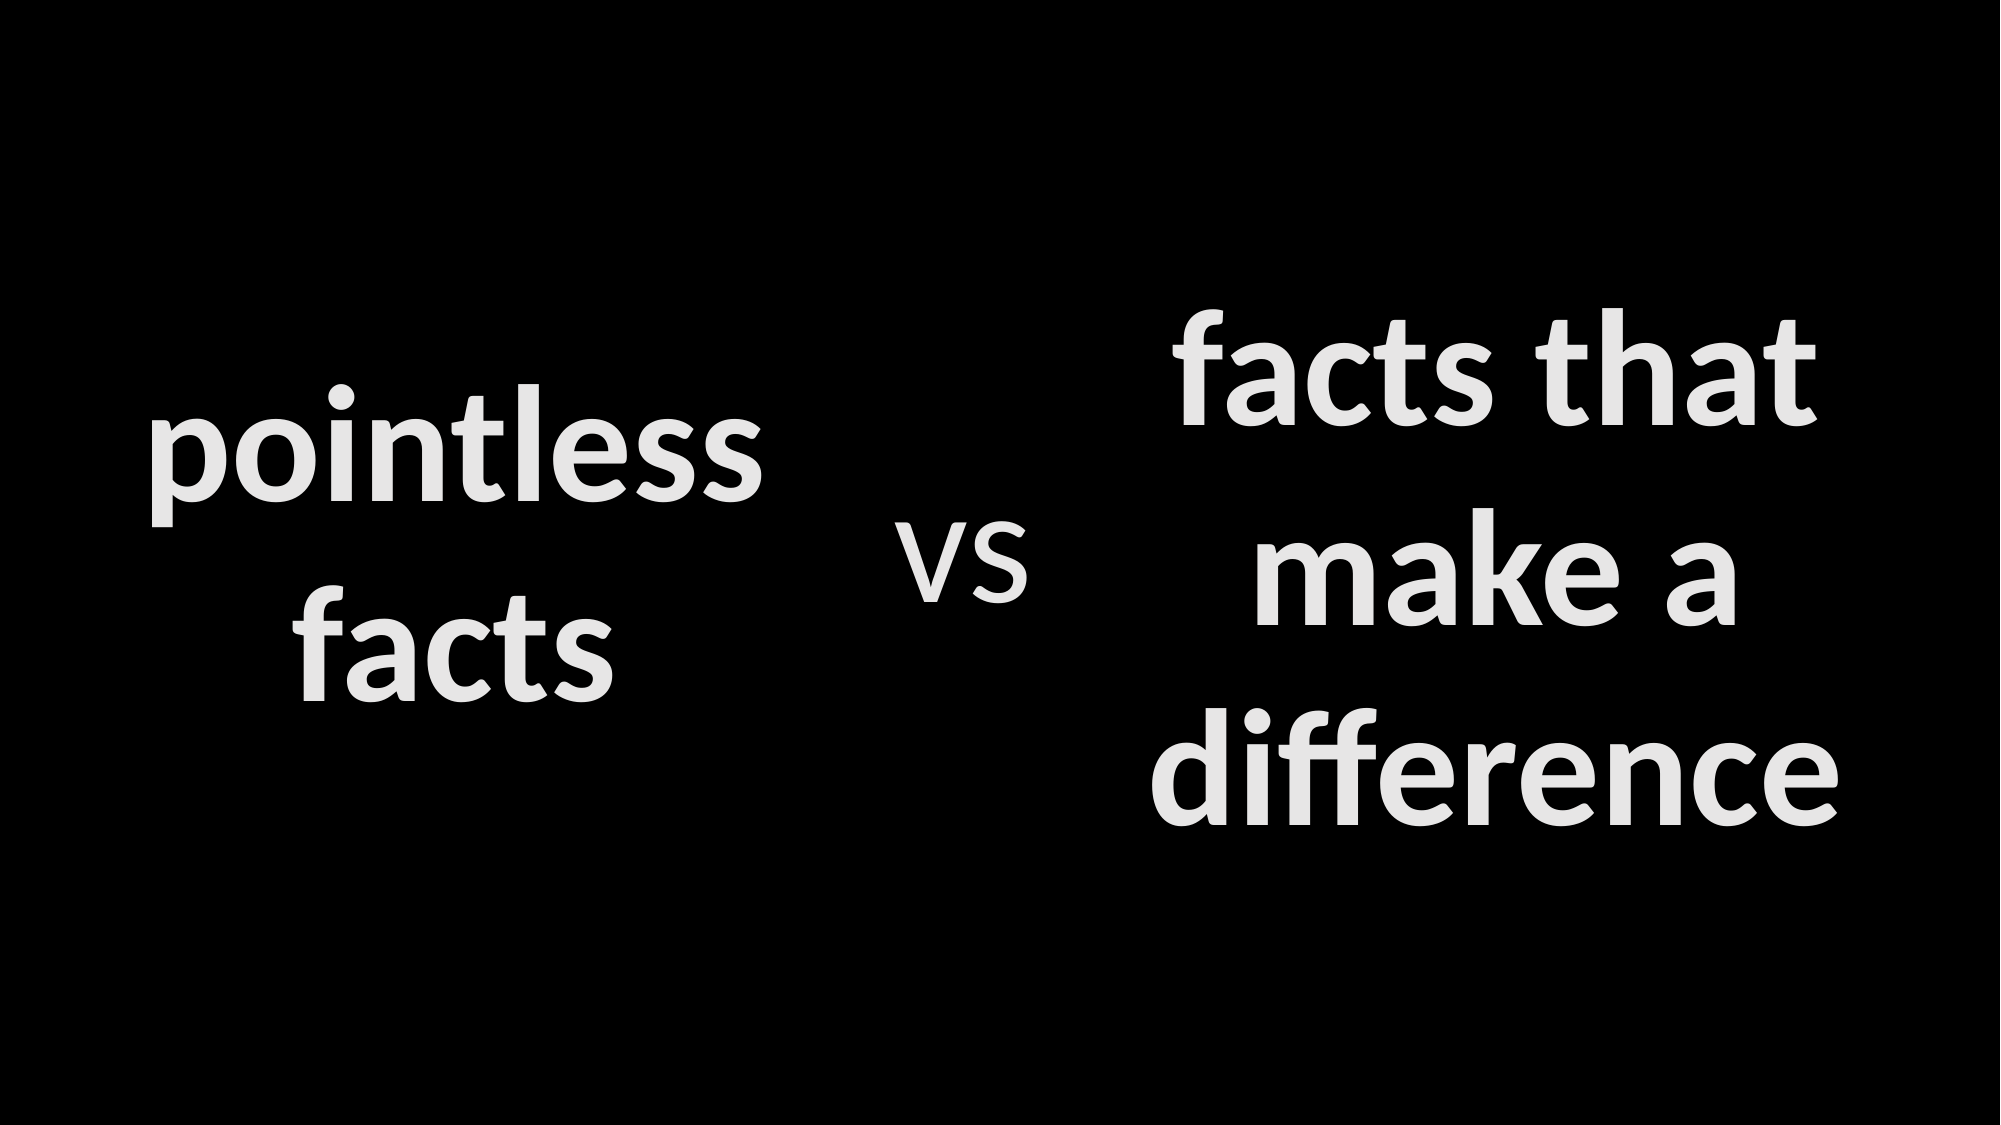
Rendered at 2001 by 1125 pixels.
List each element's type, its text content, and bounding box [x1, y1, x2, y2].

text_box vs [607, 428, 1319, 644]
text_box facts that make a difference [1090, 251, 1901, 867]
text_box pointless facts [99, 327, 810, 743]
